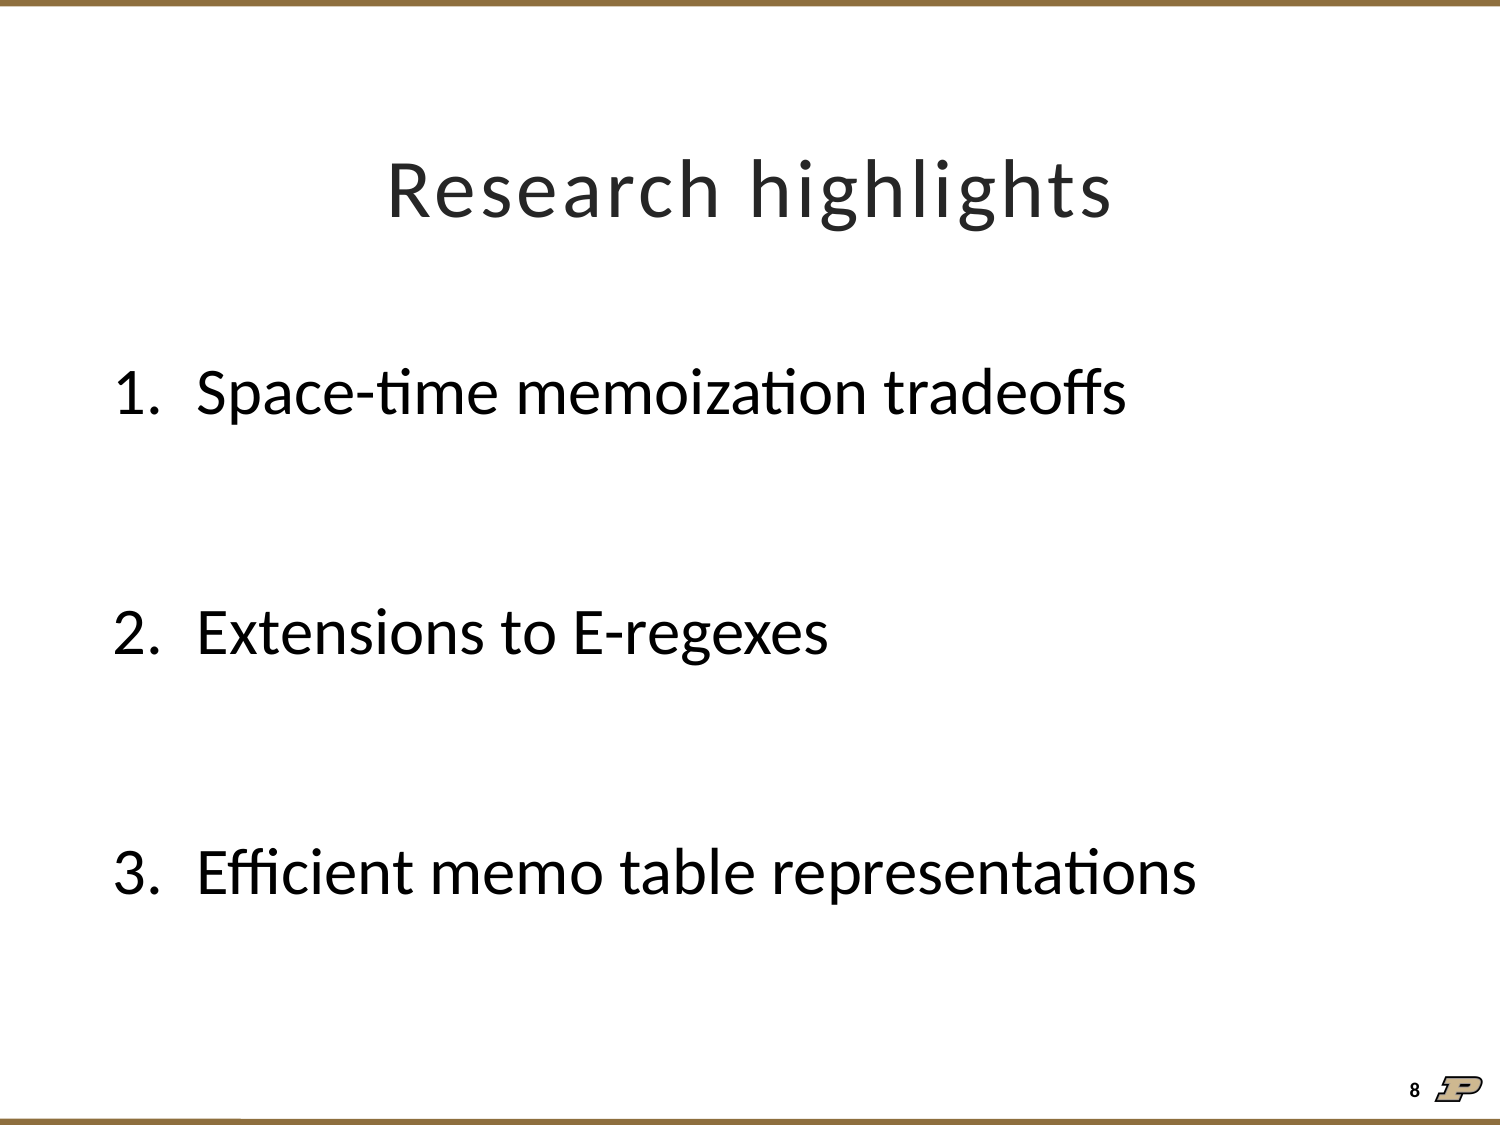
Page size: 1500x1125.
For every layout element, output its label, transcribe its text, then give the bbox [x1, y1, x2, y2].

text_box Space-time memoization tradeoffs Extensions to E-regexes Efficient memo table representations [97, 300, 1214, 916]
picture [1443, 1076, 1483, 1102]
slide_number 8 [1384, 1059, 1445, 1120]
title Research highlights [110, 113, 1390, 342]
